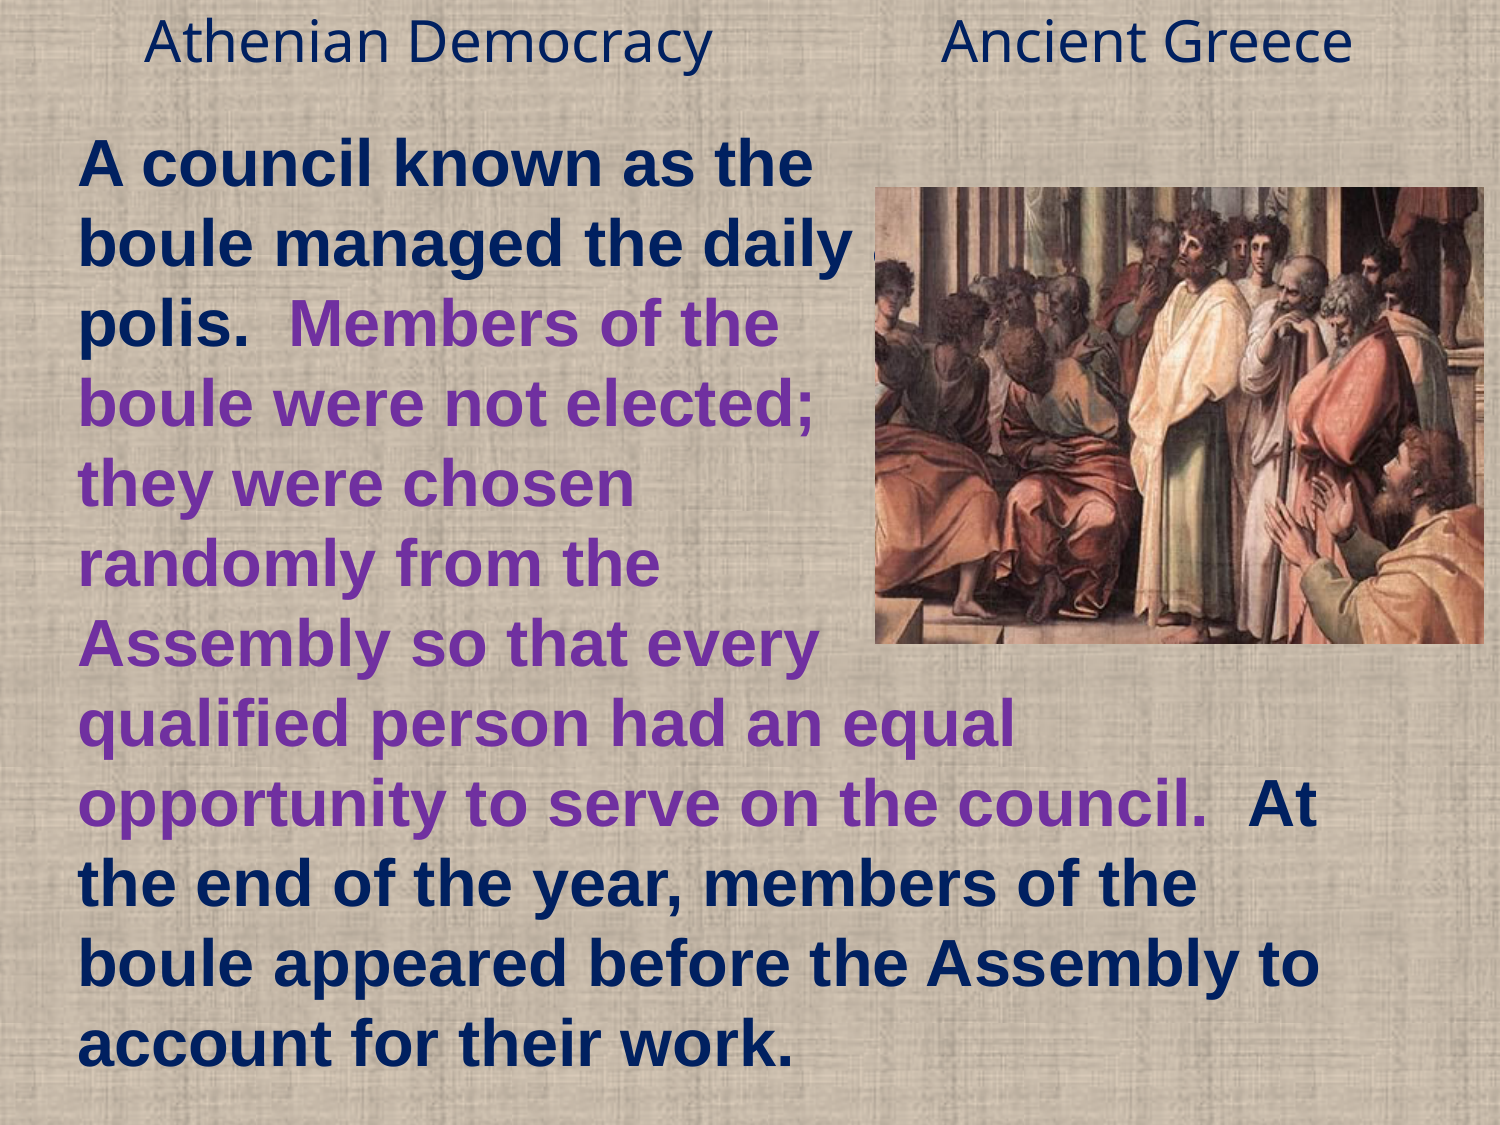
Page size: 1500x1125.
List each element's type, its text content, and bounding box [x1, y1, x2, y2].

text_box A council known as the boule managed the daily affairs of the polis. Members of the boule were not elected; they were chosen randomly from the Assembly so that every qualified person had an equal opportunity to serve on the council. At the end of the year, members of the boule appeared before the Assembly to account for their work. [62, 112, 1388, 1087]
text_box Athenian Democracy Ancient Greece [0, 0, 1500, 79]
picture [874, 187, 1484, 644]
